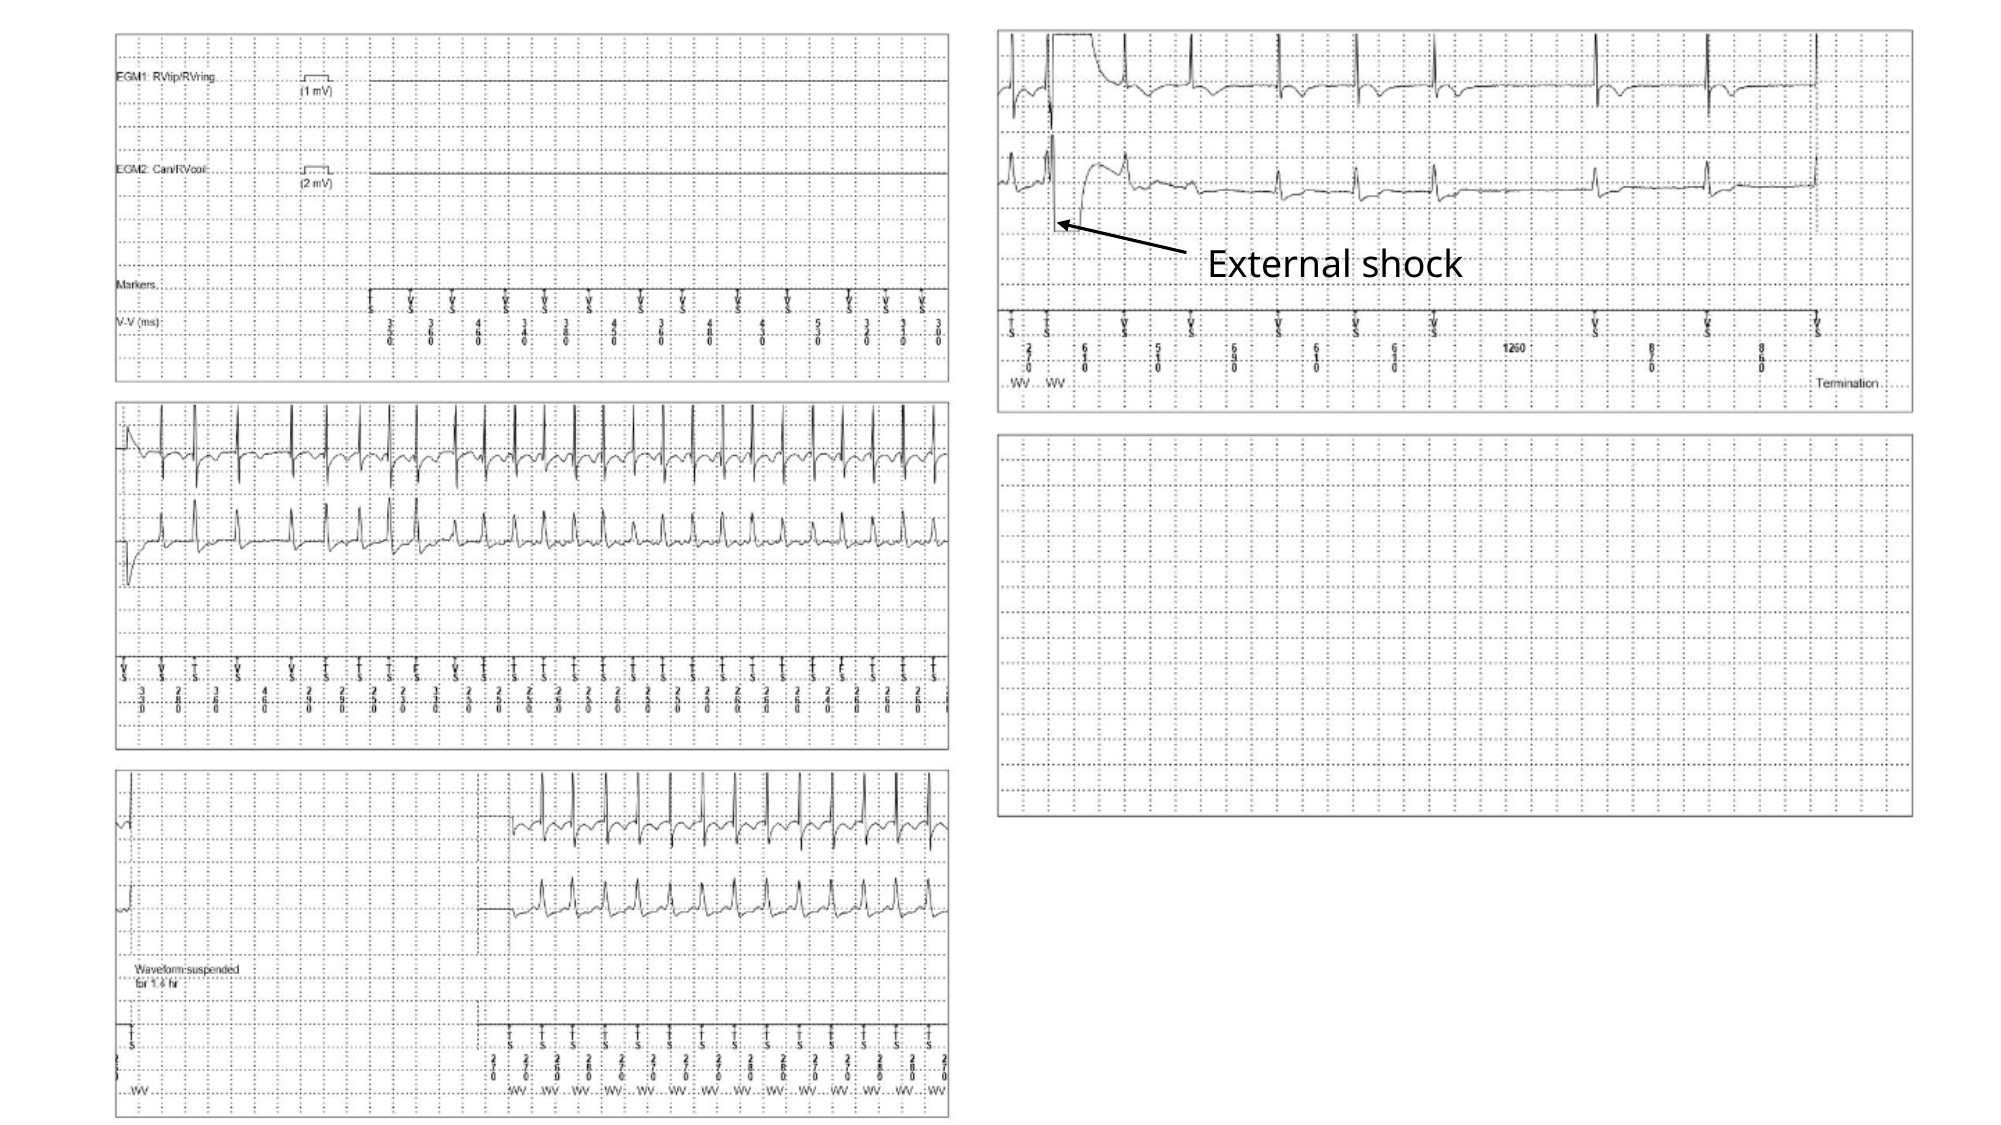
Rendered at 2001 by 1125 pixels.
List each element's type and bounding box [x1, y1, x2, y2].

picture [110, 0, 1947, 1125]
text_box [1056, 222, 1187, 253]
